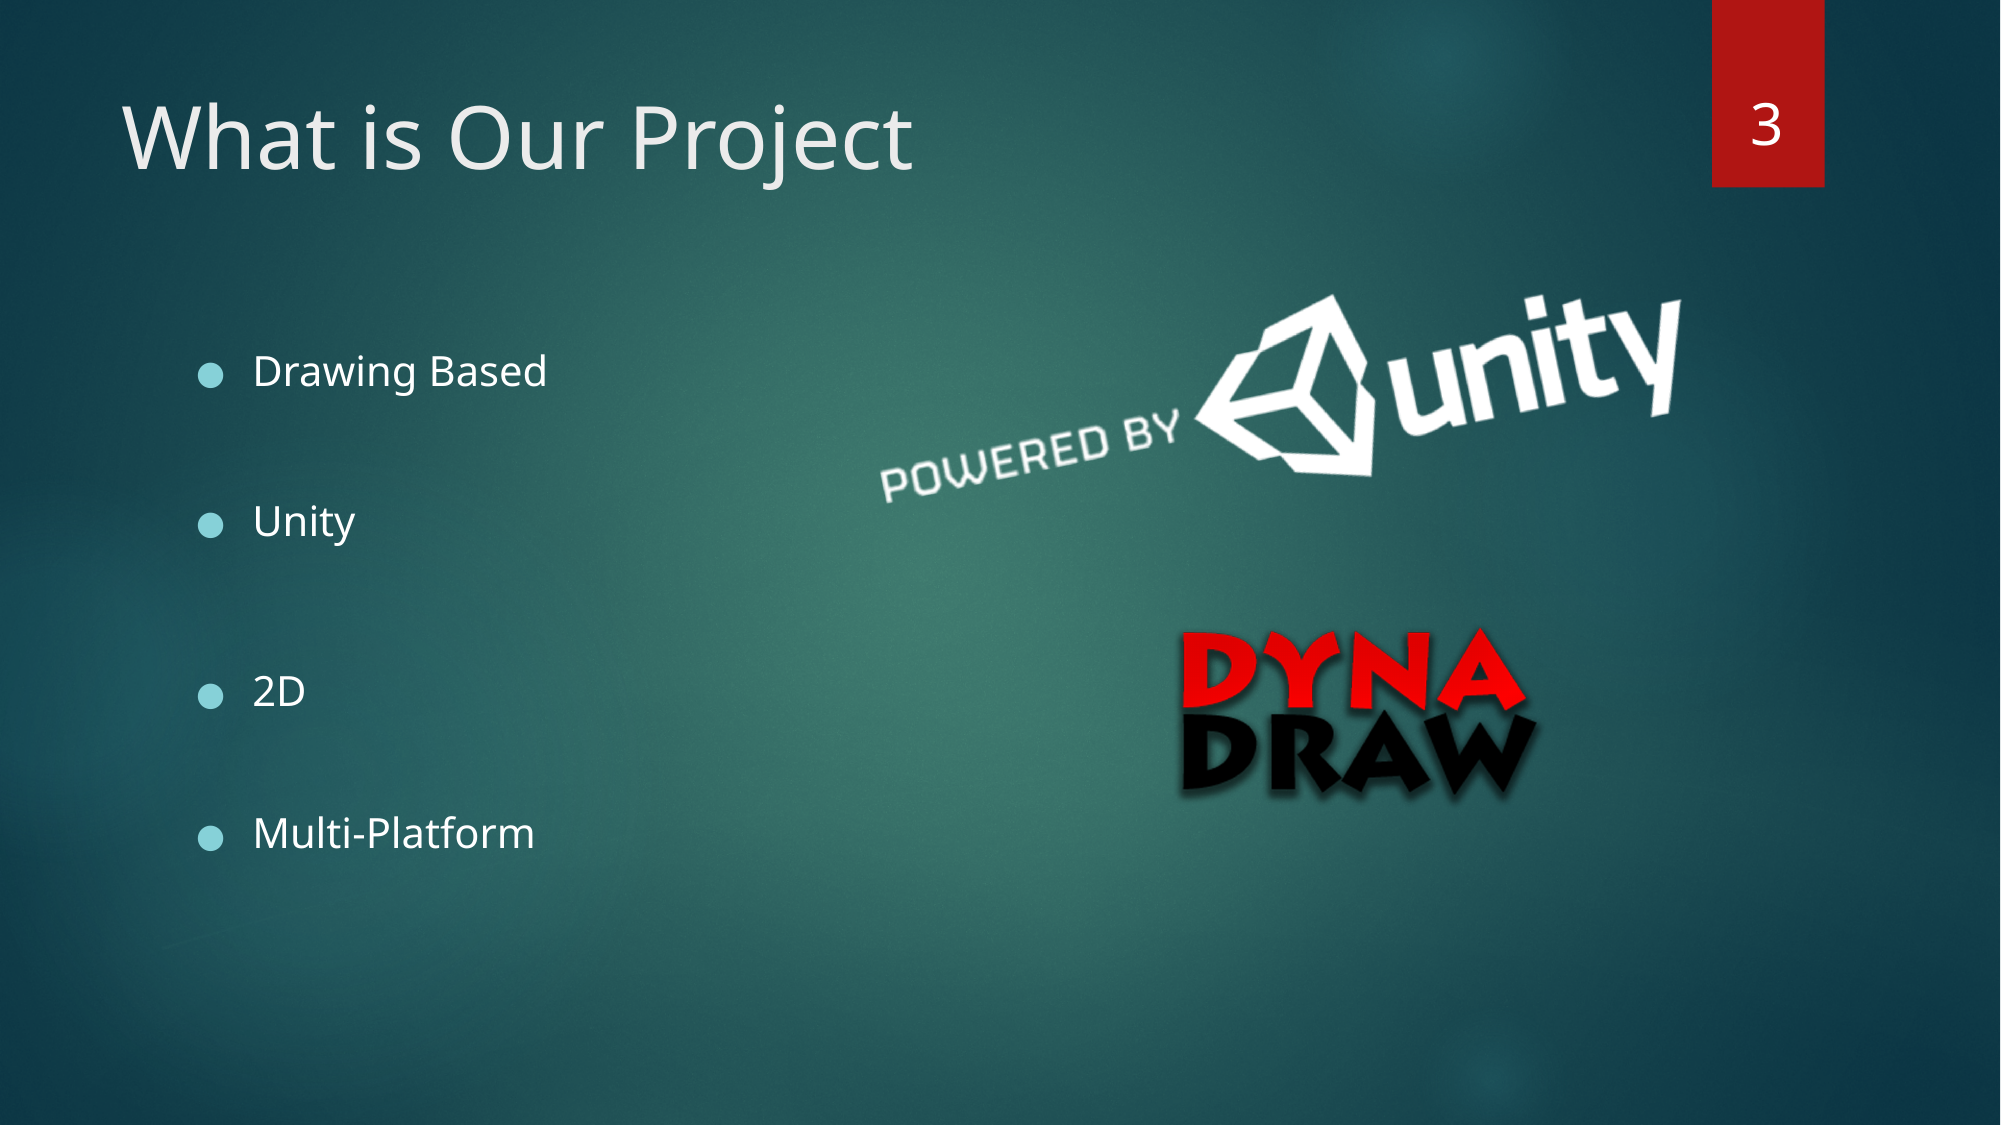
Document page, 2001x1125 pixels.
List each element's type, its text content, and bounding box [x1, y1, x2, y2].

slide_number ‹#› [1698, 48, 1836, 175]
title What is Our Project [106, 74, 1649, 304]
picture [0, 0, 2001, 1125]
list Drawing Based Unity 2D Multi-Platform [181, 336, 1649, 1025]
